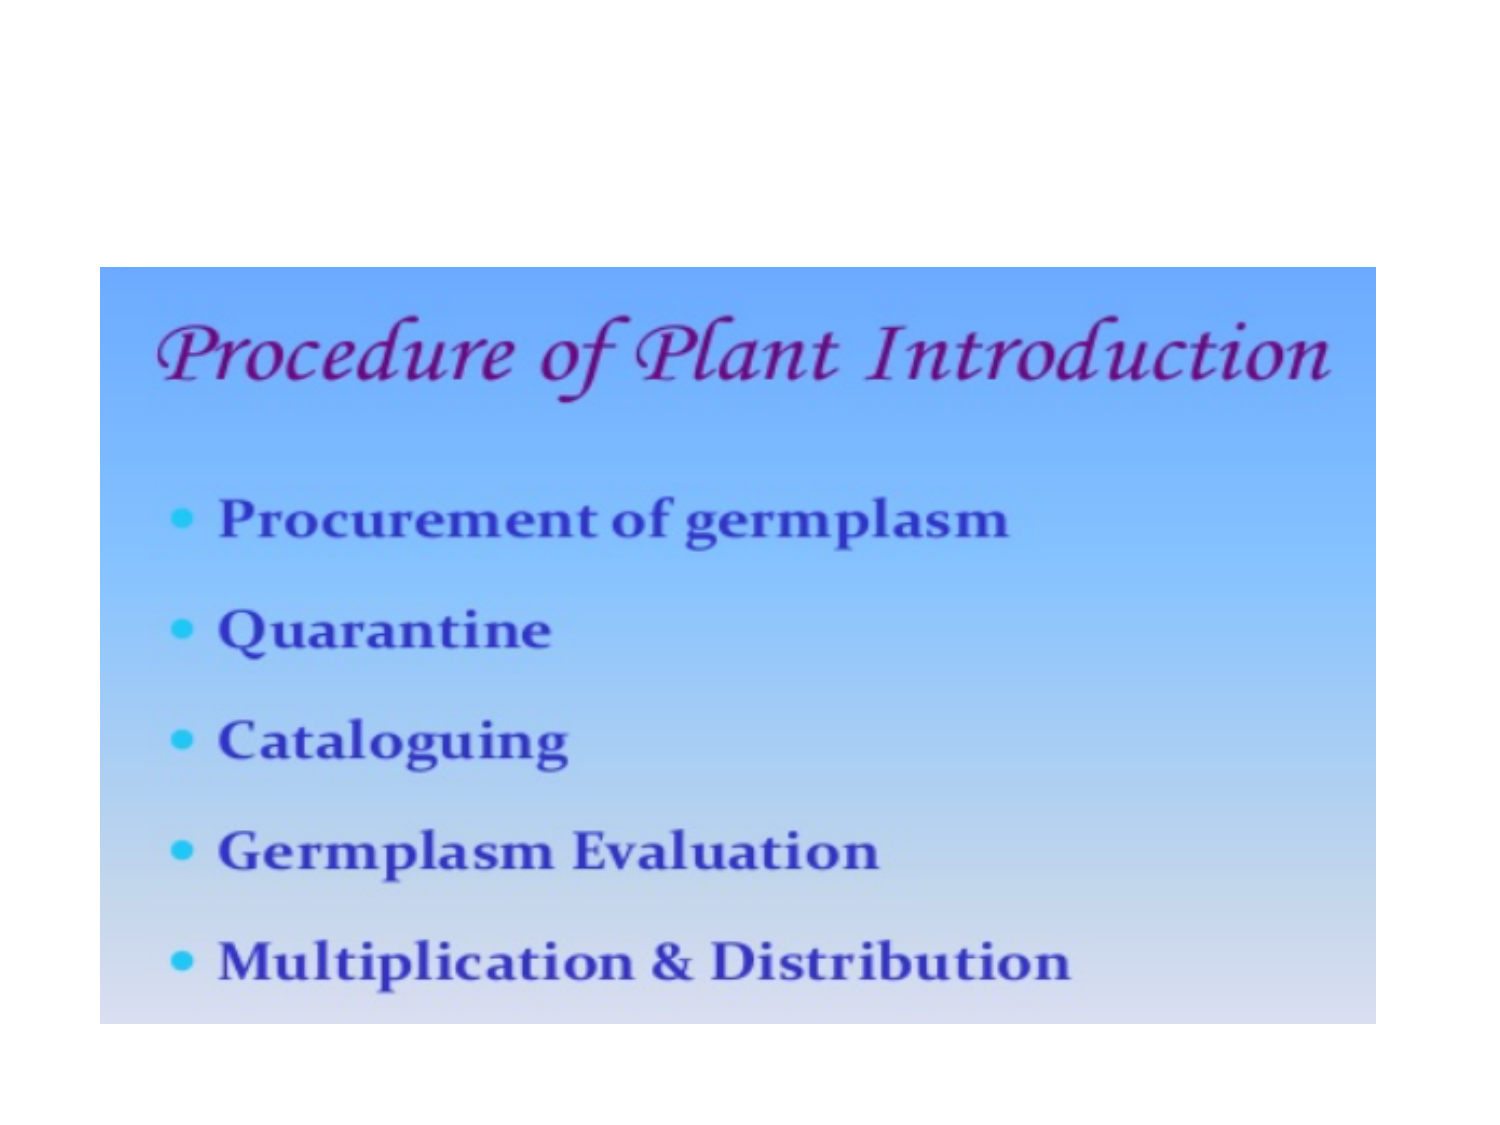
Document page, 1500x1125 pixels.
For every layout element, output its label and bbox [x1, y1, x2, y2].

list [100, 266, 1377, 1024]
